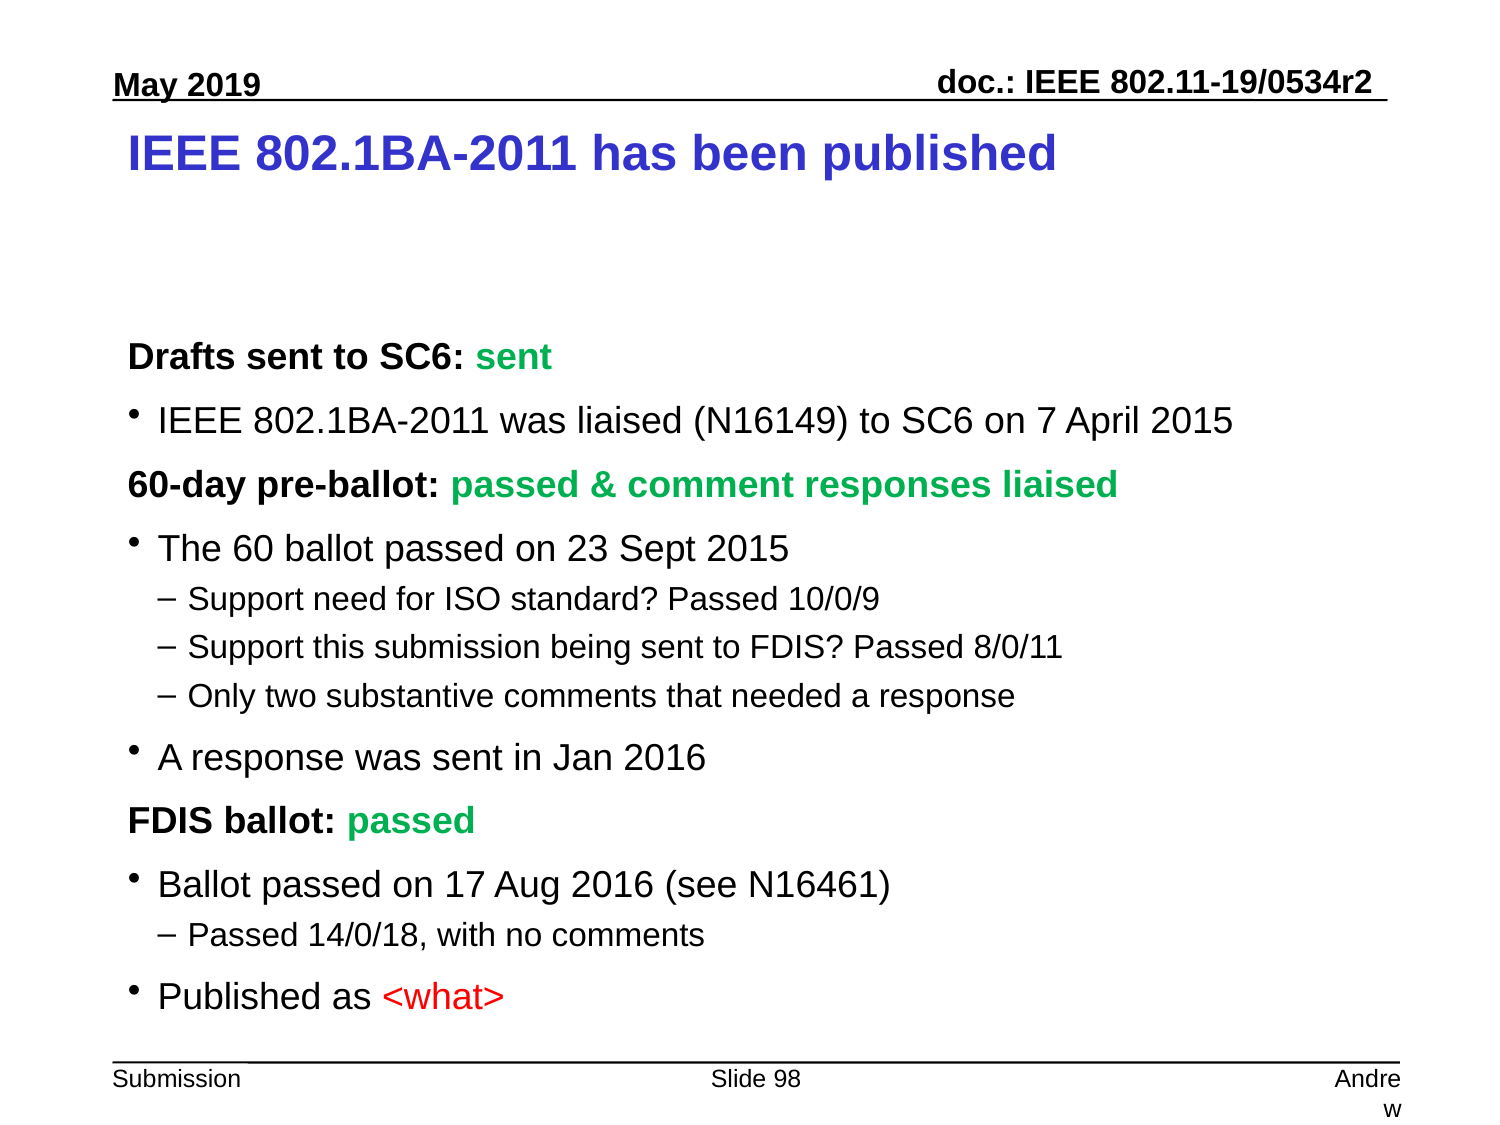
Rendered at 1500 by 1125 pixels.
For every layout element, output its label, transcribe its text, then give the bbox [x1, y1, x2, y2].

list Drafts sent to SC6: sent IEEE 802.1BA-2011 was liaised (N16149) to SC6 on 7 April 2015 60-day pre-ballot: passed & comment responses liaised The 60 ballot passed on 23 Sept 2015 Support need for ISO standard? Passed 10/0/9 Support this submission being sent to FDIS? Passed 8/0/11 Only two substantive comments that needed a response A response was sent in Jan 2016 FDIS ballot: passed Ballot passed on 17 Aug 2016 (see N16461) Passed 14/0/18, with no comments Published as <what> [112, 324, 1388, 1000]
slide_number Slide 98 [709, 1061, 803, 1093]
footer Andrew Myles, Cisco [1320, 1061, 1402, 1093]
title IEEE 802.1BA-2011 has been published [112, 112, 1388, 288]
